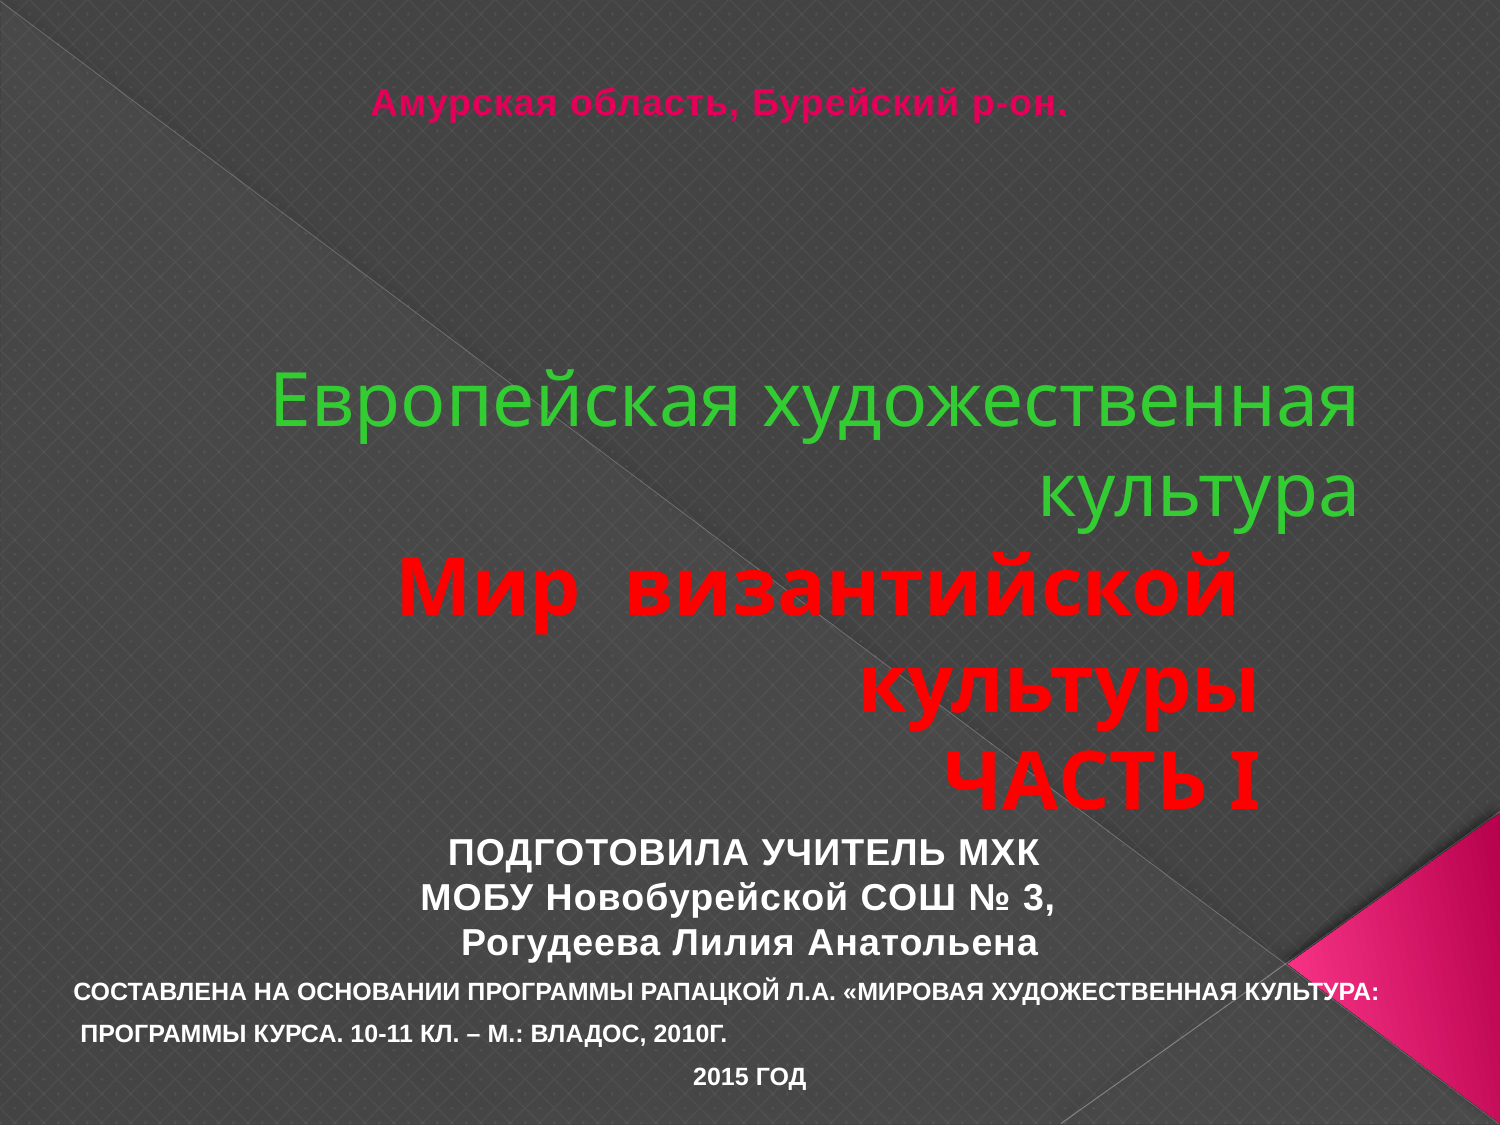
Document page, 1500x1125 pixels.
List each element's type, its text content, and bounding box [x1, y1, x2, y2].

text_box ПОДГОТОВИЛА УЧИТЕЛЬ МХК МОБУ Новобурейской СОШ № 3, Рогудеева Лилия Анатольена составлена на основании программы Рапацкой Л.А. «Мировая художественная культура: программы курса. 10-11 кл. – М.: Владос, 2010г. 2015 год [58, 820, 1442, 1125]
subtitle Мир византийской культуры ЧАСТЬ I [229, 526, 1281, 820]
text_box Амурская область, Бурейский р-он. [355, 70, 1084, 130]
title Европейская художественная культура [100, 172, 1376, 539]
